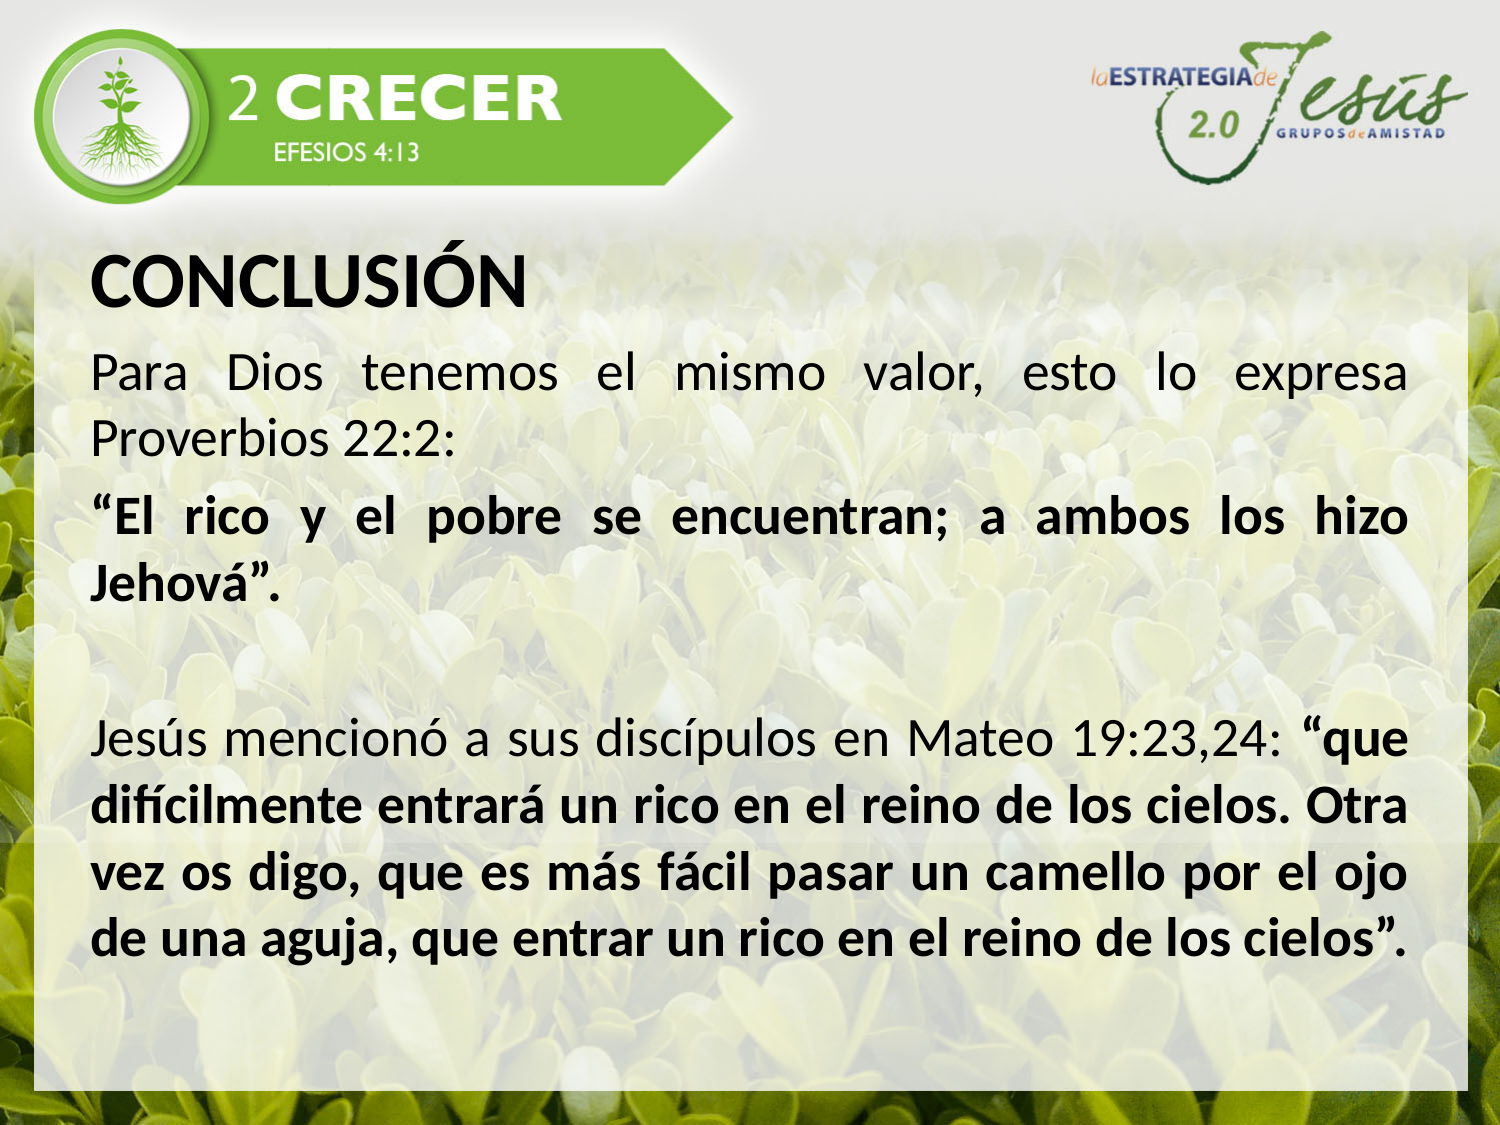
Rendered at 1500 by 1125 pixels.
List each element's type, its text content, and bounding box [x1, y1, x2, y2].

list CONCLUSIÓN Para Dios tenemos el mismo valor, esto lo expresa Proverbios 22:2: “El rico y el pobre se encuentran; a ambos los hizo Jehová”. Jesús mencionó a sus discípulos en Mateo 19:23,24: “que difícilmente entrará un rico en el reino de los cielos. Otra vez os digo, que es más fácil pasar un camello por el ojo de una aguja, que entrar un rico en el reino de los cielos”. [75, 220, 1425, 1005]
picture [0, 0, 1500, 1125]
